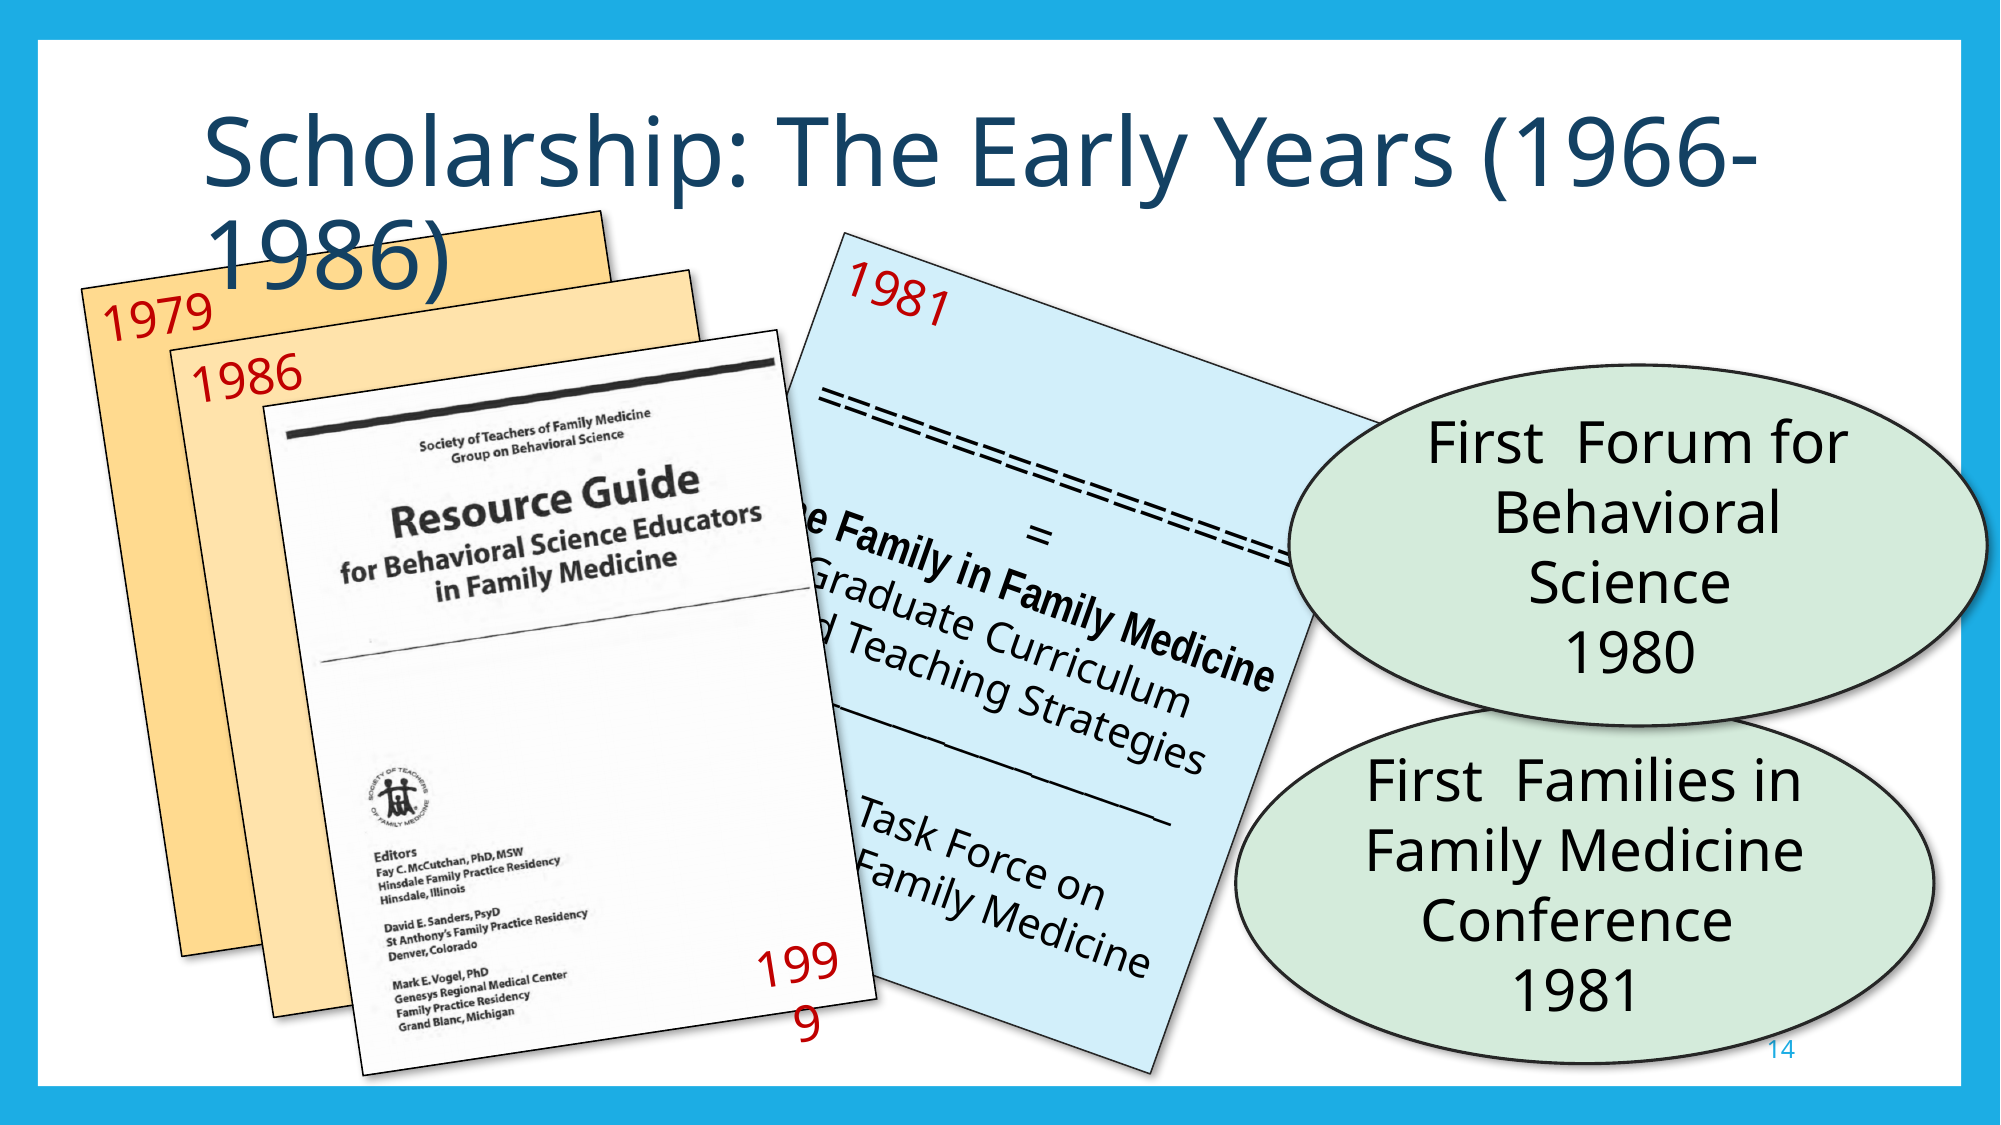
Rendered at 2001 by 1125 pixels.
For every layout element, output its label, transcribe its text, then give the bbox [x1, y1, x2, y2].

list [310, 364, 830, 1041]
picture [561, 331, 780, 364]
text_box 1999 [743, 915, 880, 1070]
picture [265, 401, 310, 707]
text_box First Forum for Behavioral Science 1980 [1287, 363, 1989, 728]
text_box First Families in Family Medicine Conference 1981 [1234, 712, 1936, 1063]
text_box 1981 =================== The Family in Family Medicine Graduate Curriculum and Teaching Strategies ________________________ STFM Task Force on Family in Family Medicine [796, 319, 1380, 1076]
picture [359, 1041, 583, 1074]
picture [830, 699, 875, 998]
title Scholarship: The Early Years (1966-1986) [187, 95, 1808, 319]
text_box 1979 [79, 271, 353, 959]
text_box 1986 [168, 319, 702, 1020]
slide_number 14 [1530, 1020, 1811, 1081]
